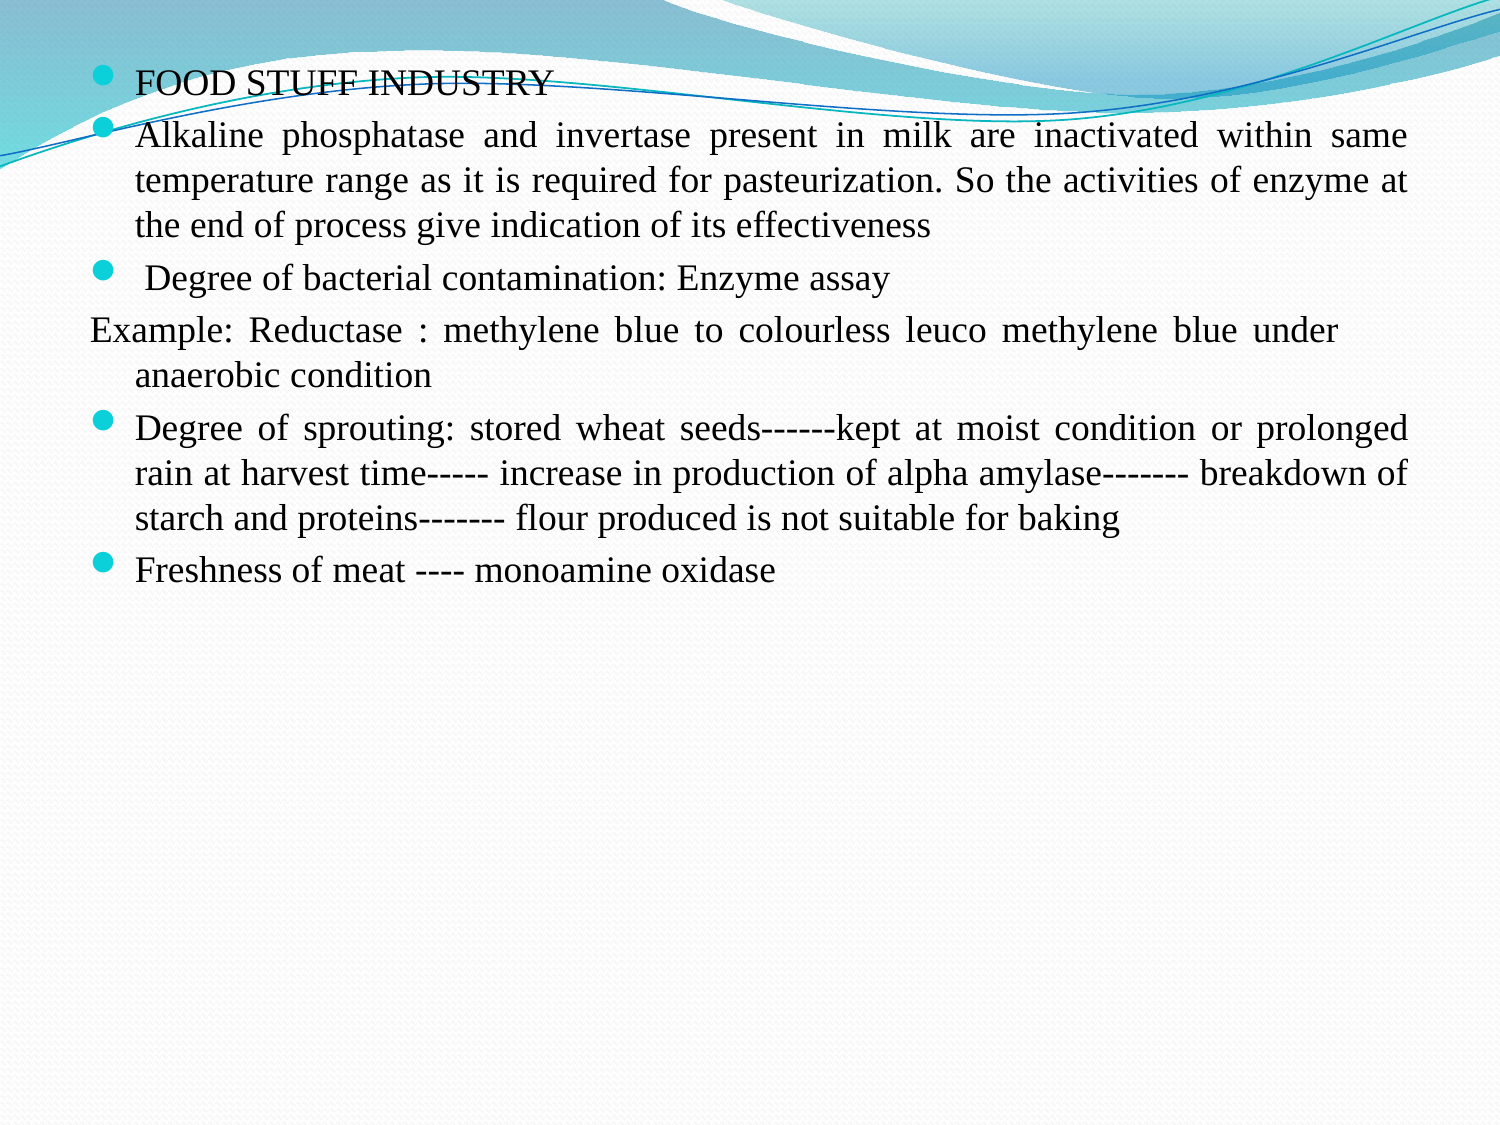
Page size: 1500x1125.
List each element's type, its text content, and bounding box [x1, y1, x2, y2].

list FOOD STUFF INDUSTRY Alkaline phosphatase and invertase present in milk are inactivated within same temperature range as it is required for pasteurization. So the activities of enzyme at the end of process give indication of its effectiveness Degree of bacterial contamination: Enzyme assay Example: Reductase : methylene blue to colourless leuco methylene blue under anaerobic condition Degree of sprouting: stored wheat seeds------kept at moist condition or prolonged rain at harvest time----- increase in production of alpha amylase------- breakdown of starch and proteins------- flour produced is not suitable for baking Freshness of meat ---- monoamine oxidase [75, 50, 1425, 1038]
